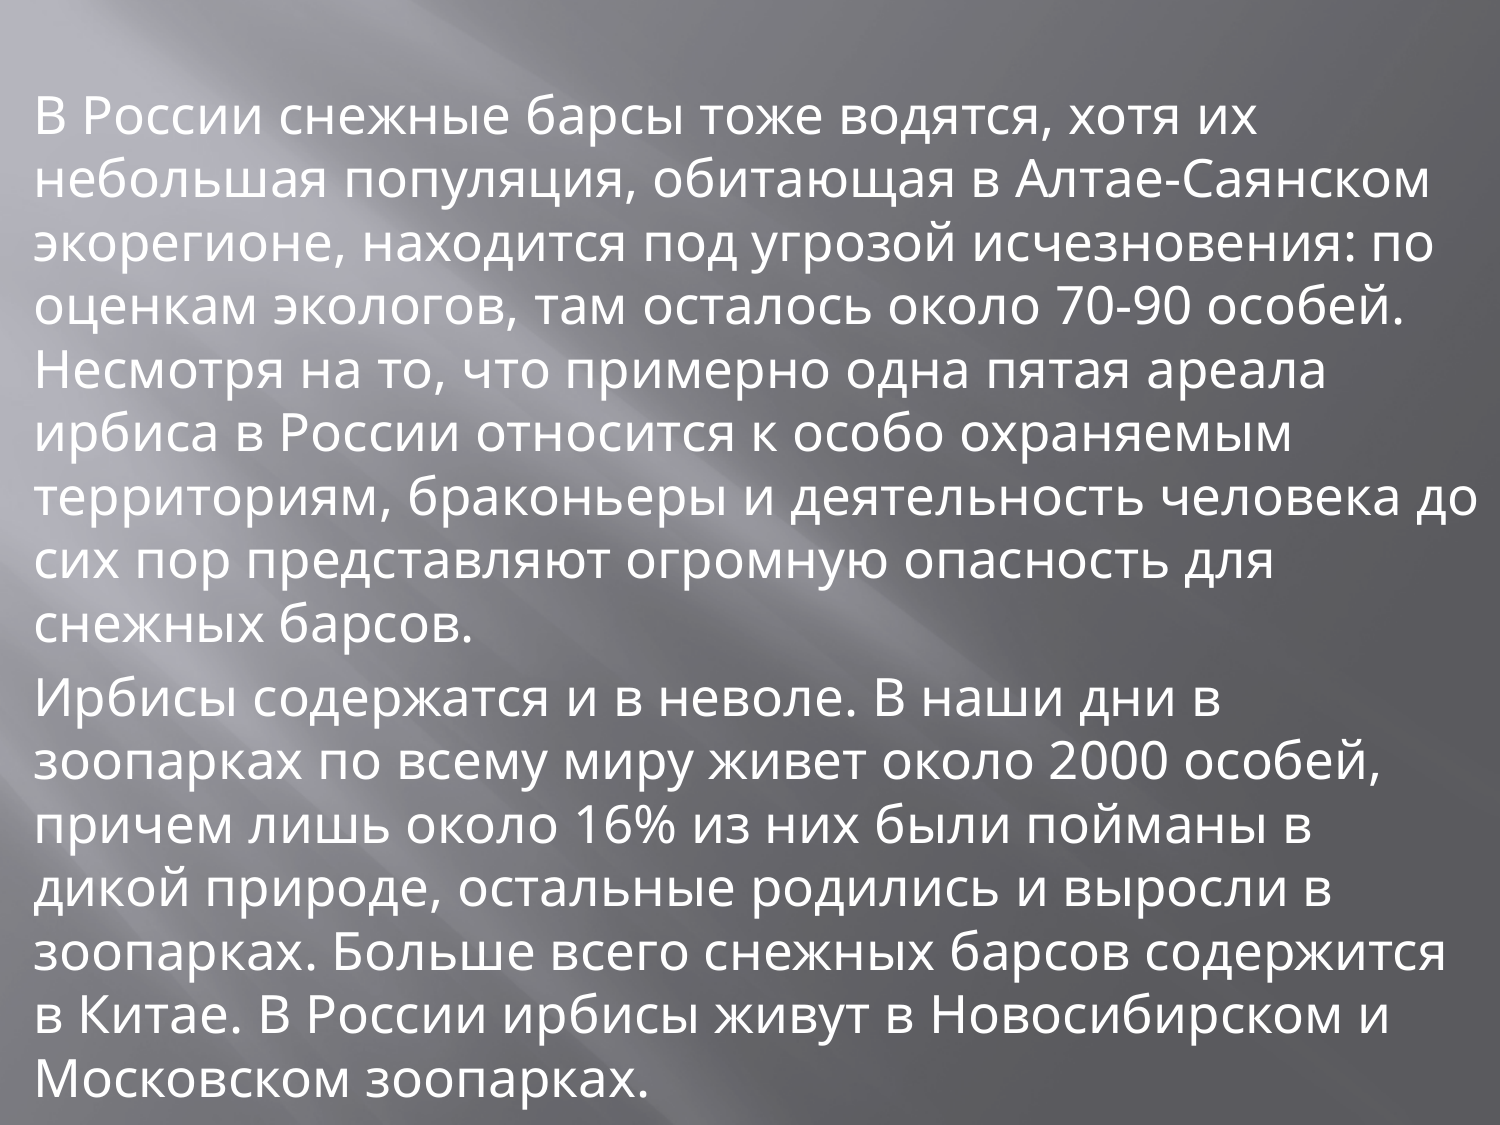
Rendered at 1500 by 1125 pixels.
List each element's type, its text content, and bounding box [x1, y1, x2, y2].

list В России снежные барсы тоже водятся, хотя их небольшая популяция, обитающая в Алтае-Саянском экорегионе, находится под угрозой исчезновения: по оценкам экологов, там осталось около 70-90 особей. Несмотря на то, что примерно одна пятая ареала ирбиса в России относится к особо охраняемым территориям, браконьеры и деятельность человека до сих пор представляют огромную опасность для снежных барсов. Ирбисы содержатся и в неволе. В наши дни в зоопарках по всему миру живет около 2000 особей, причем лишь около 16% из них были пойманы в дикой природе, остальные родились и выросли в зоопарках. Больше всего снежных барсов содержится в Китае. В России ирбисы живут в Новосибирском и Московском зоопарках. [0, 0, 1500, 1125]
